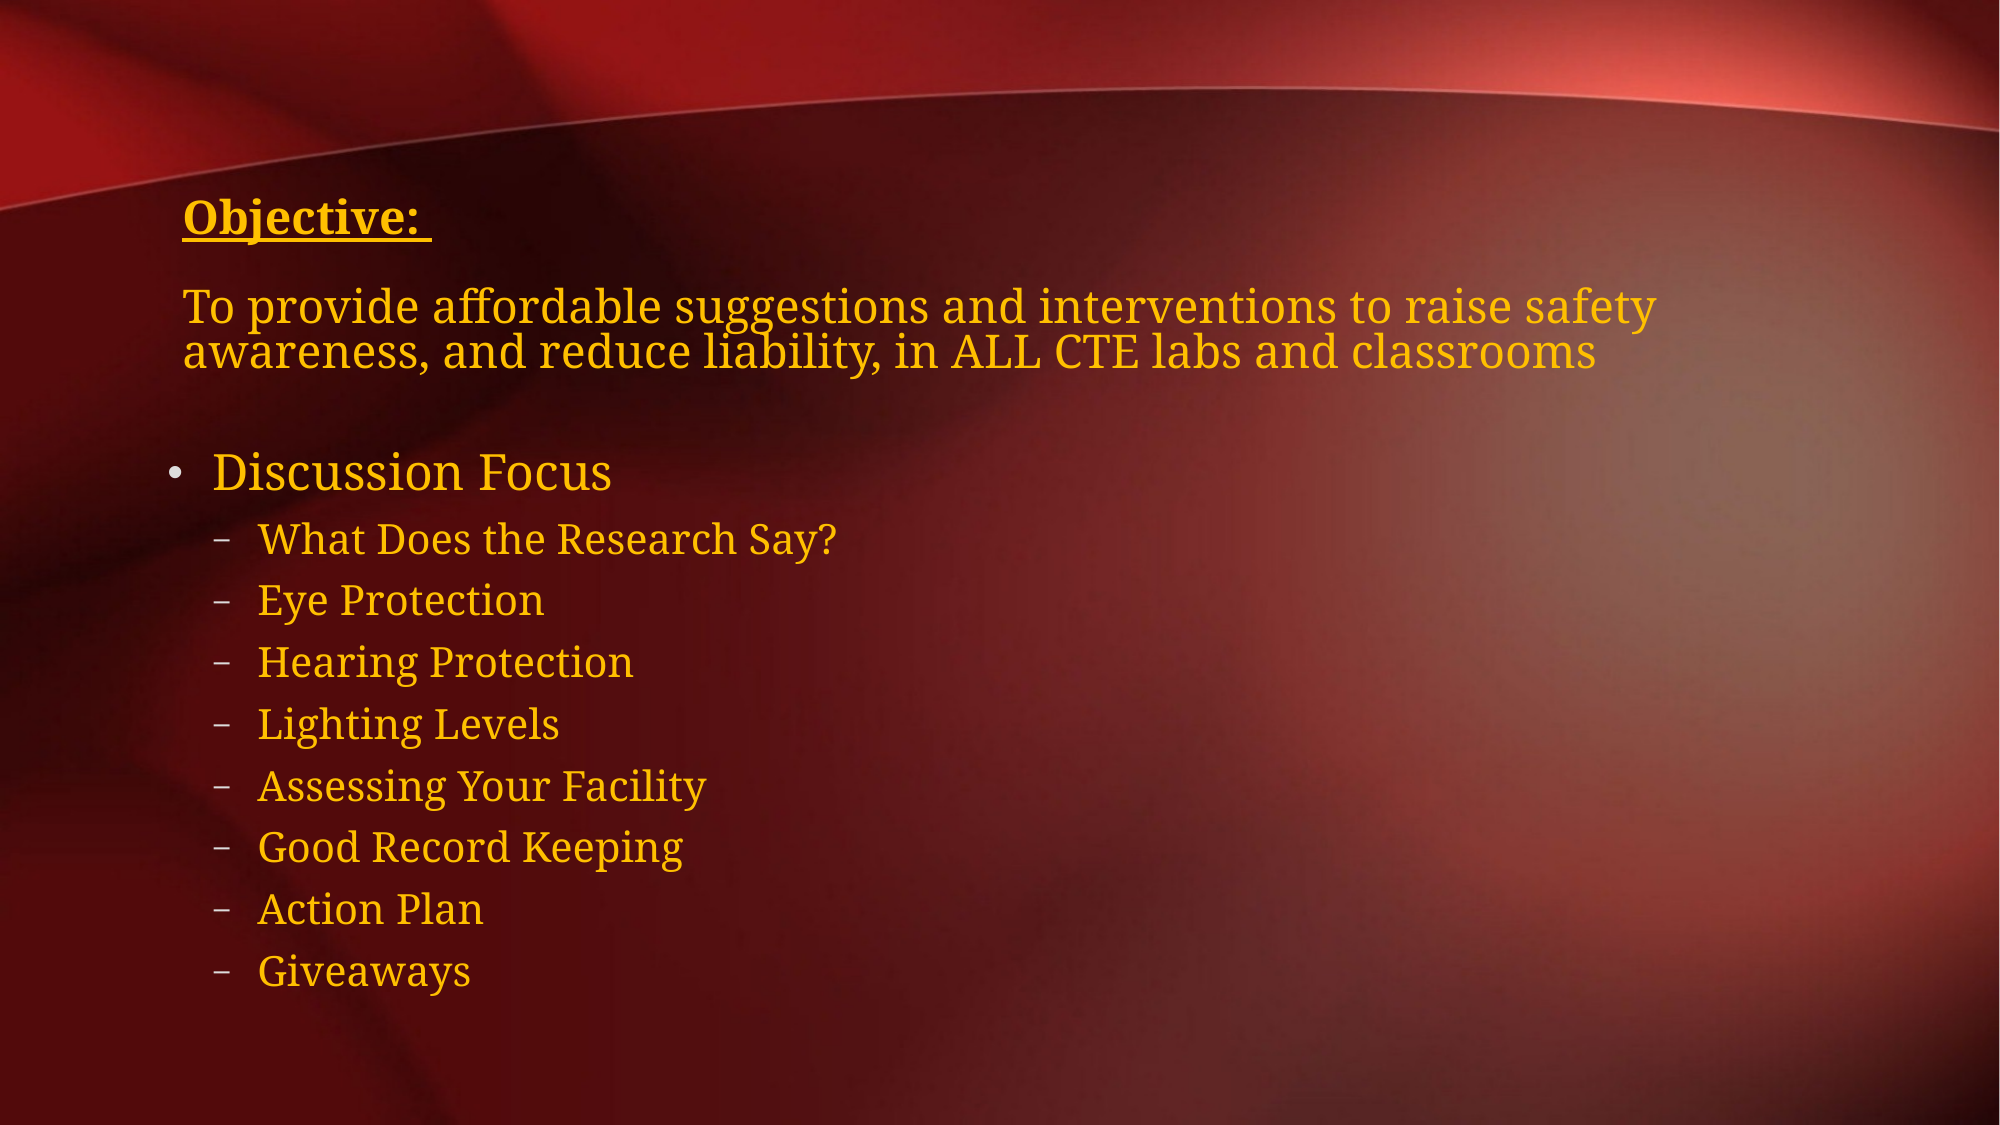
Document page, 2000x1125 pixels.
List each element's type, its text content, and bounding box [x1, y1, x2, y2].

picture [0, 0, 2000, 1125]
title Objective: To provide affordable suggestions and interventions to raise safety awareness, and reduce liability, in ALL CTE labs and classrooms [162, 187, 1862, 388]
list Discussion Focus What Does the Research Say? Eye Protection Hearing Protection Lighting Levels Assessing Your Facility Good Record Keeping Action Plan Giveaways [147, 437, 1847, 1109]
